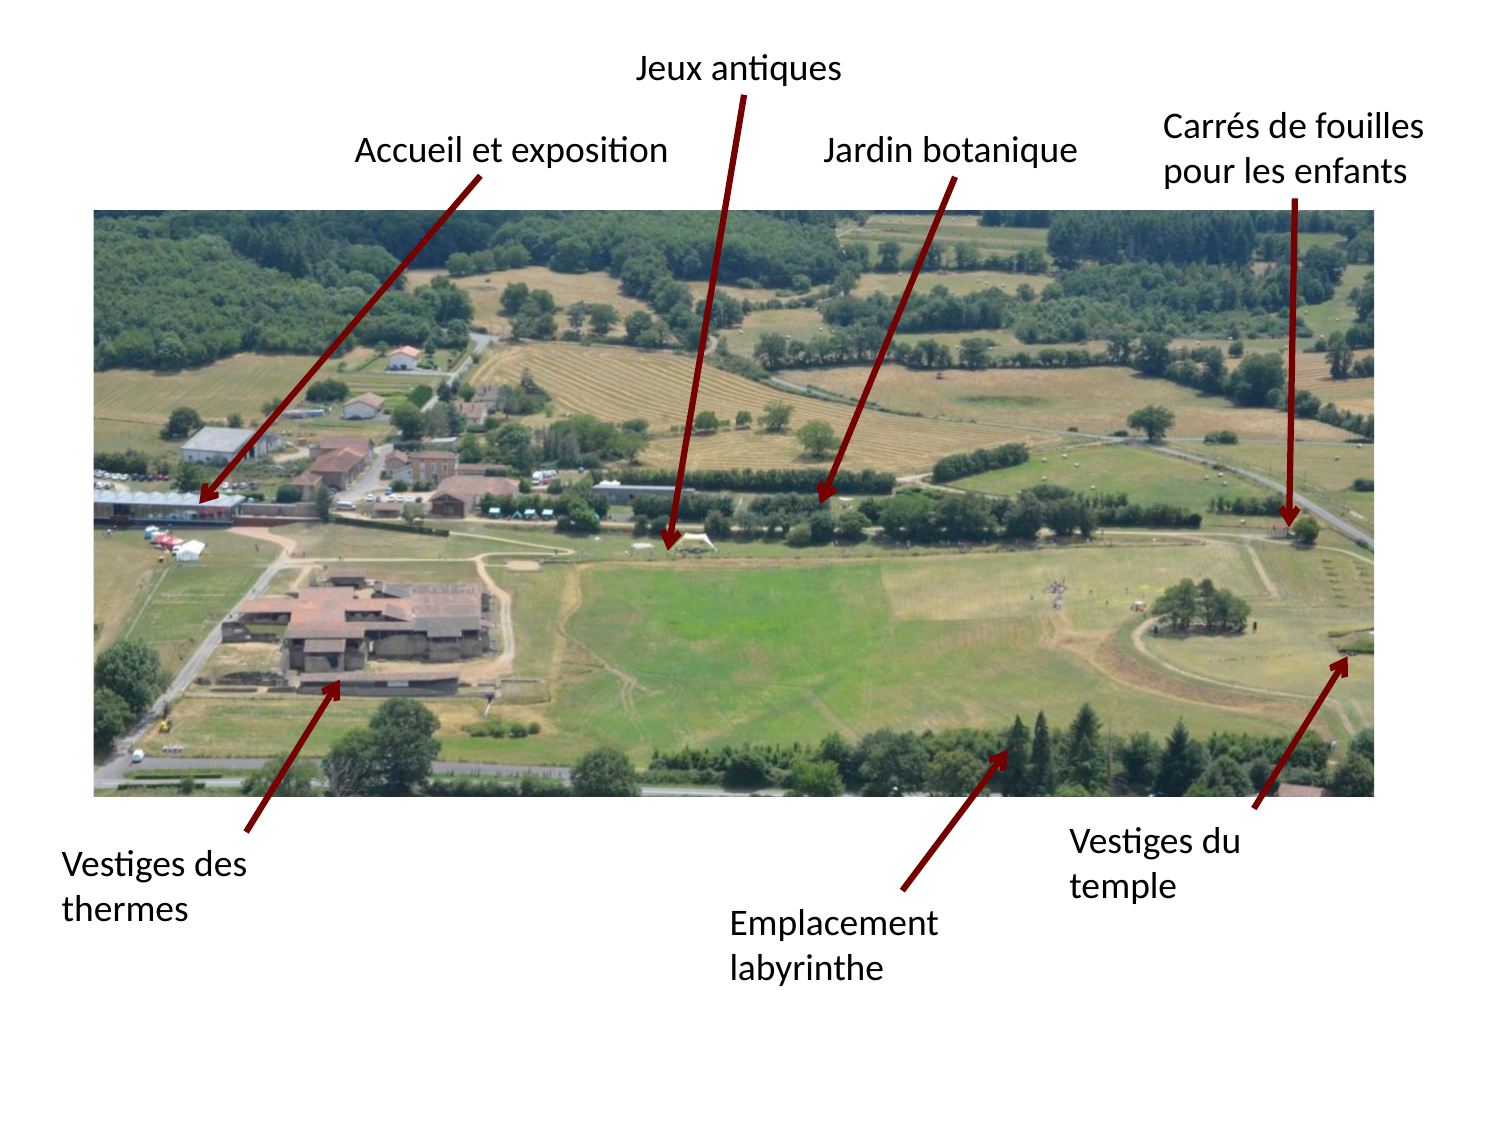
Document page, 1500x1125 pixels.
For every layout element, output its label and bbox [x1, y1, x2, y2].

list [93, 210, 1375, 798]
text_box [198, 116, 615, 505]
text_box [872, 116, 1102, 505]
text_box [1054, 656, 1348, 915]
text_box [714, 749, 1009, 997]
text_box [1148, 93, 1442, 528]
text_box [46, 679, 341, 939]
text_box [620, 34, 868, 551]
